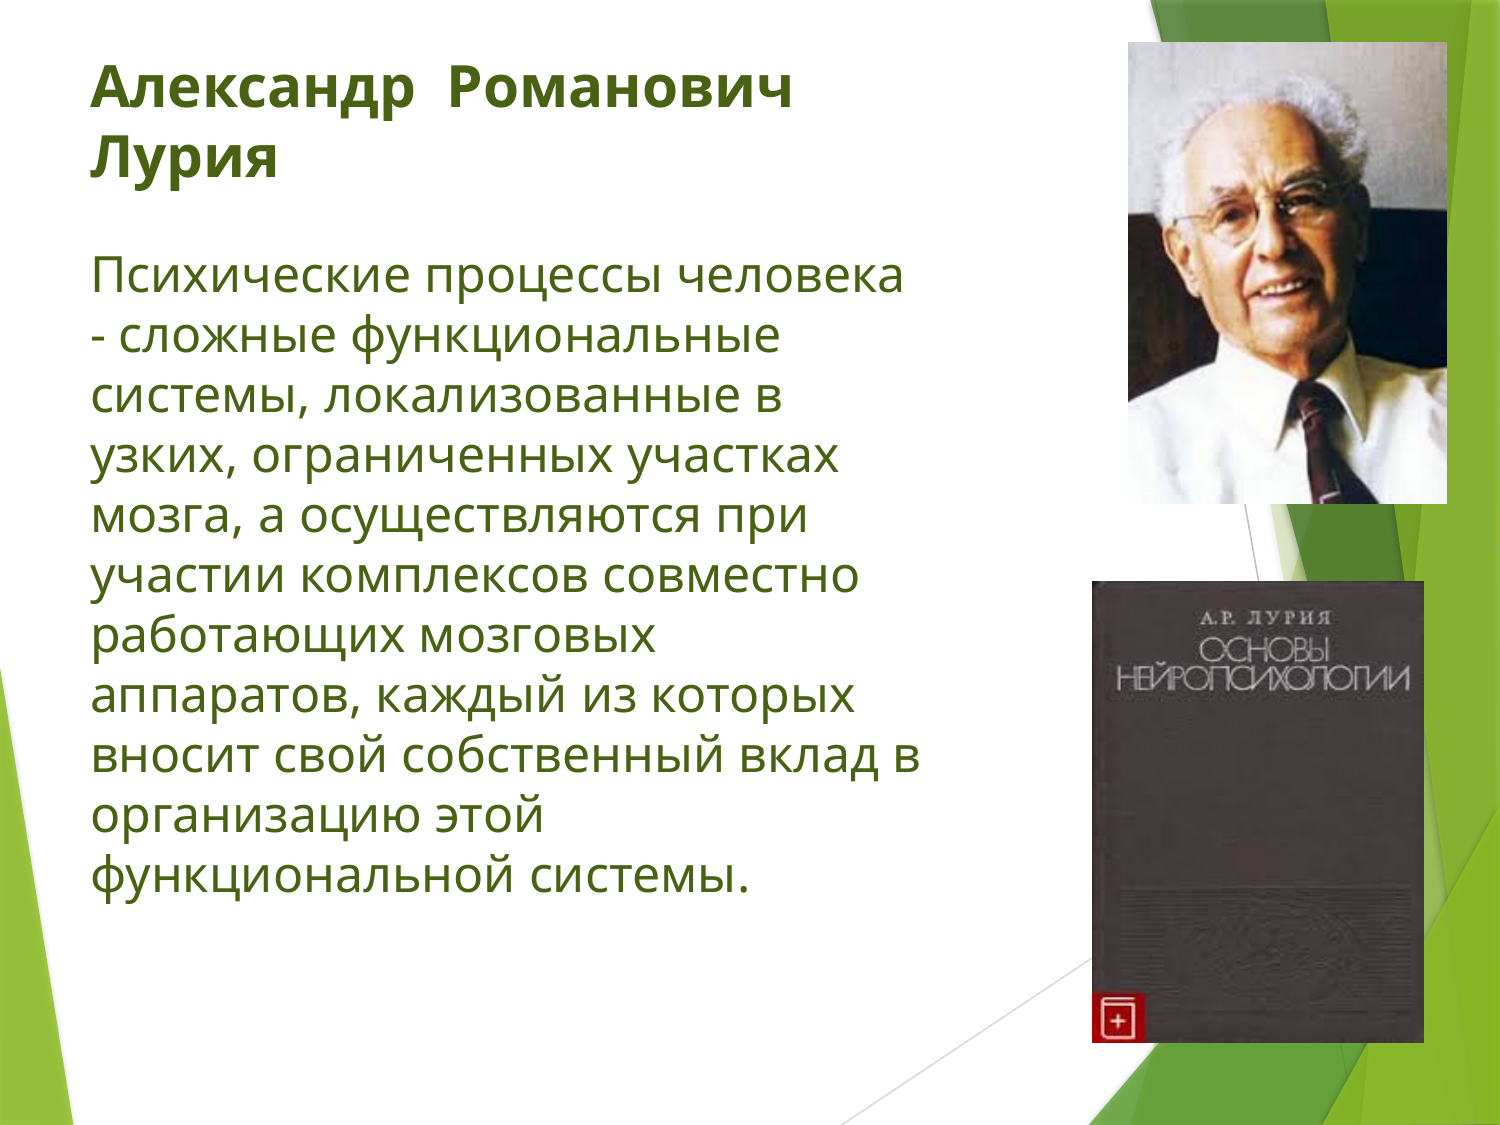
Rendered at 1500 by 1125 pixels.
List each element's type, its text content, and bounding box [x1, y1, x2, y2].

title Александр Романович Лурия [75, 42, 904, 197]
picture [1092, 581, 1424, 1043]
list Психические процессы человека - сложные функциональные системы, локализованные в узких, ограниченных участках мозга, а осуществляются при участии комплексов совместно работающих мозговых аппаратов, каждый из которых вносит свой собственный вклад в организацию этой функциональной системы. [75, 235, 939, 976]
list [1127, 42, 1448, 504]
